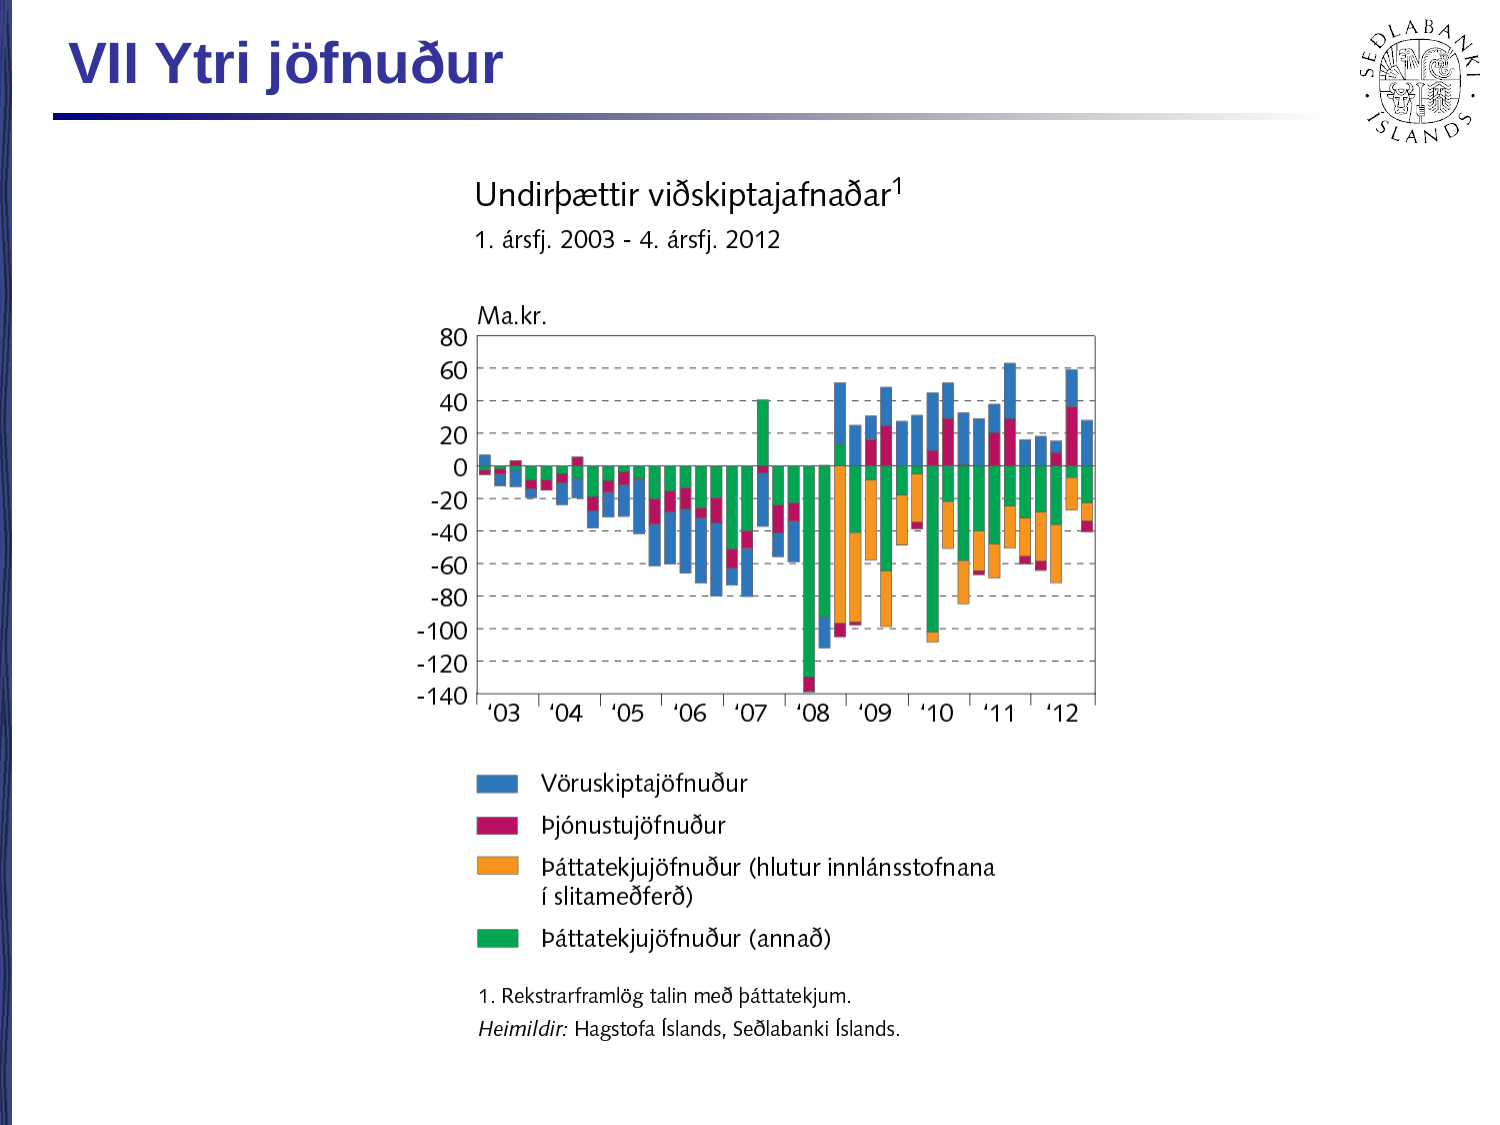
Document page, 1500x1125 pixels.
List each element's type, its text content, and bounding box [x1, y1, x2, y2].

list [415, 166, 1097, 1041]
title VII Ytri jöfnuður [52, 10, 1330, 111]
picture [1357, 18, 1482, 149]
picture [0, 0, 12, 1125]
